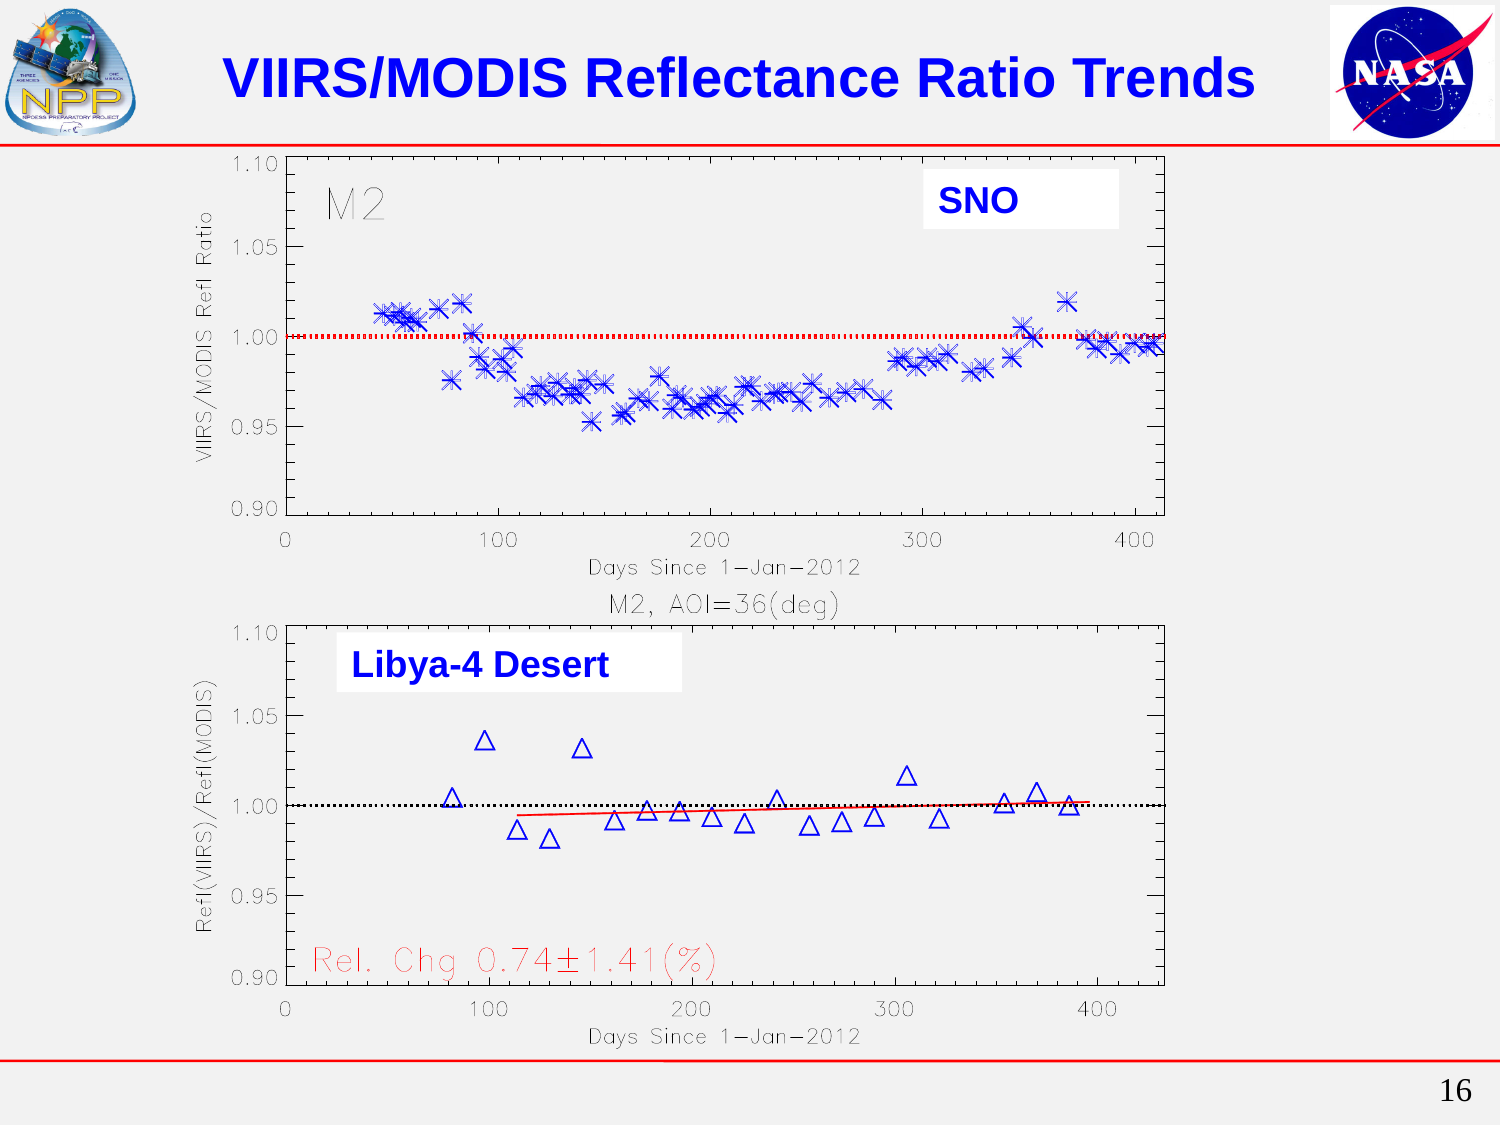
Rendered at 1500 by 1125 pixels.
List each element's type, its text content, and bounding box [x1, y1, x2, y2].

slide_number 16 [1174, 1060, 1488, 1124]
picture [153, 114, 1205, 1069]
picture [1329, 5, 1496, 140]
text_box VIIRS/MODIS Reflectance Ratio Trends [122, 34, 1358, 160]
picture [3, 6, 138, 138]
